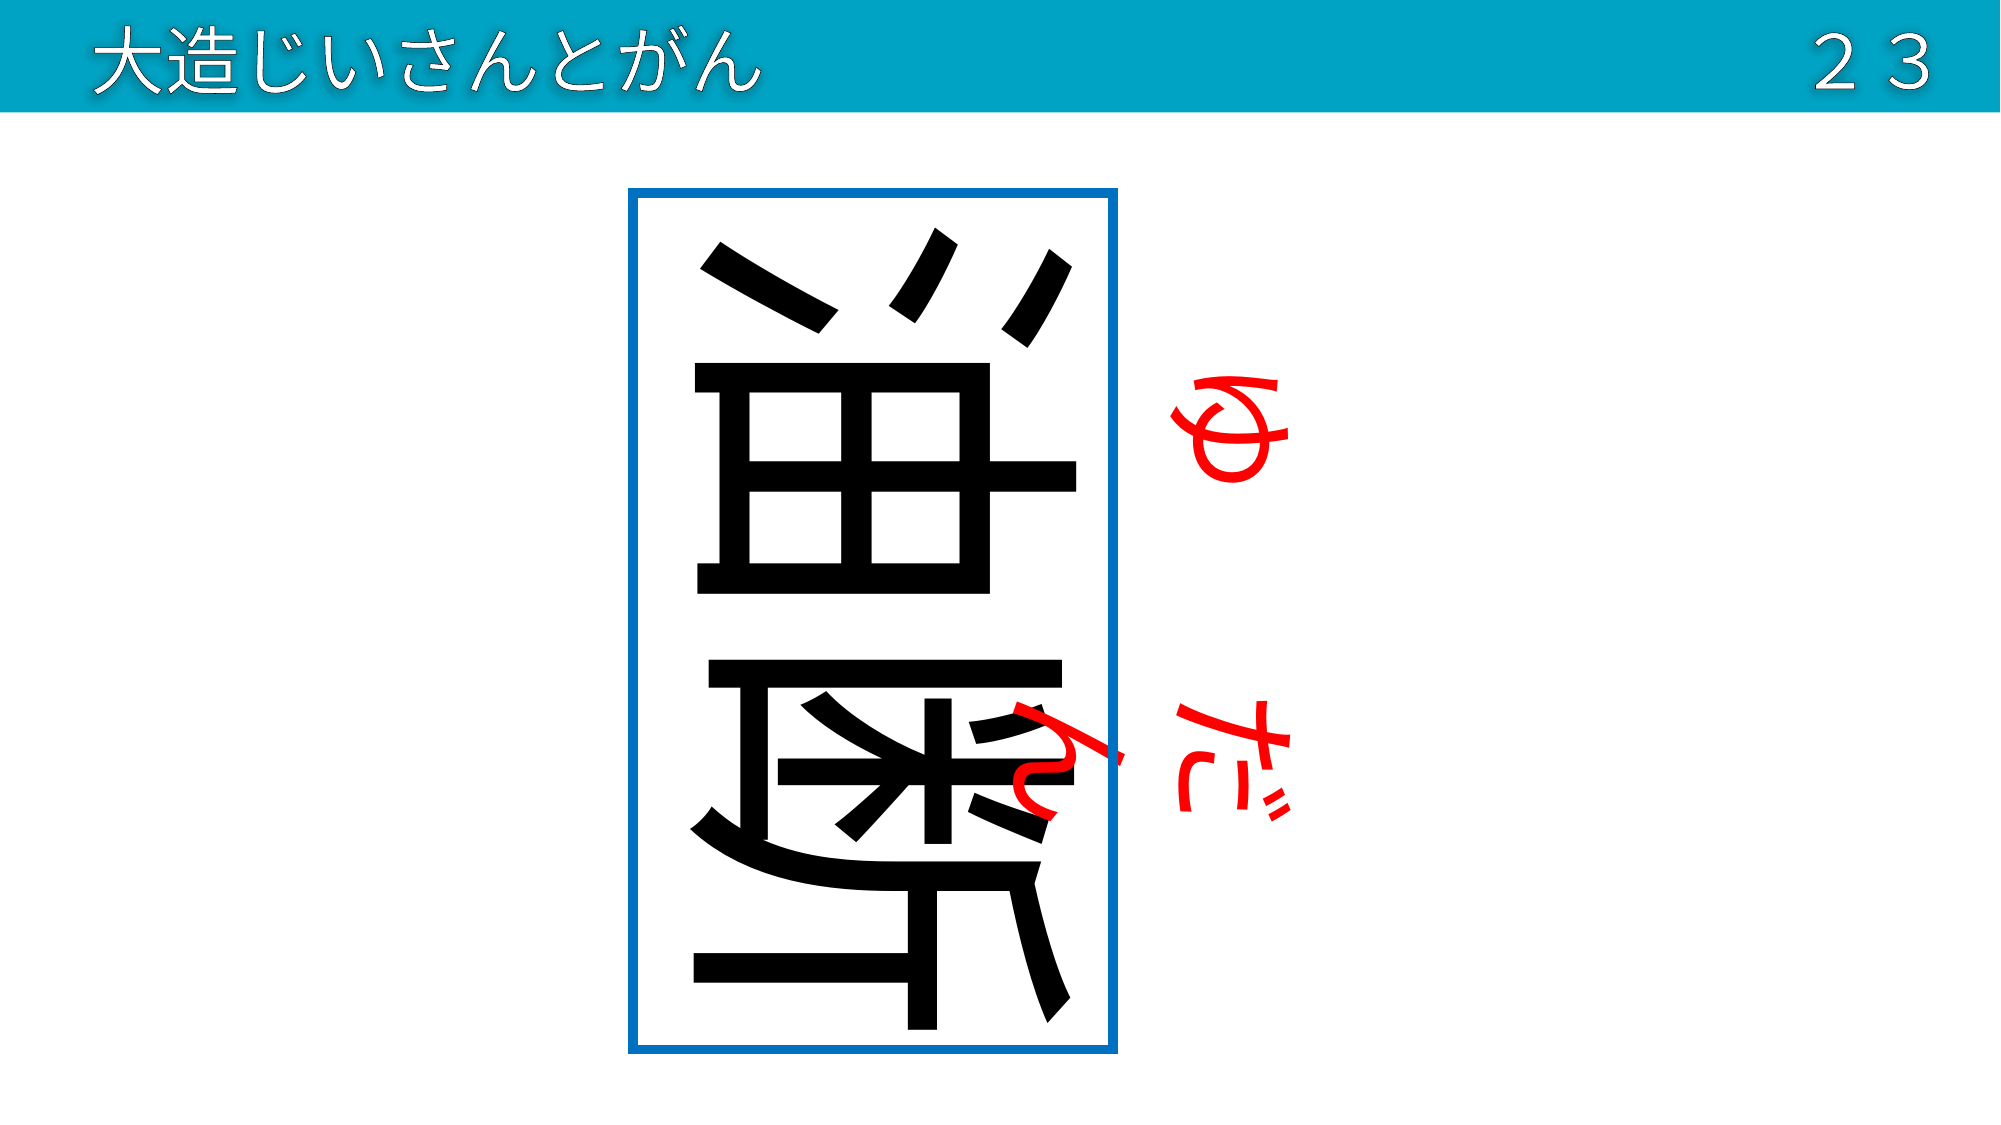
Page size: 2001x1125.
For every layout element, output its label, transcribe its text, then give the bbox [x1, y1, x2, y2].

text_box [632, 192, 1114, 1051]
text_box 油断 [616, 195, 1152, 1125]
text_box ２３ [1782, 6, 1963, 112]
text_box だん [1131, 677, 1328, 970]
text_box 大造じいさんとがん [75, 6, 1095, 112]
text_box [0, 0, 2000, 113]
text_box ゆ [1127, 343, 1325, 498]
